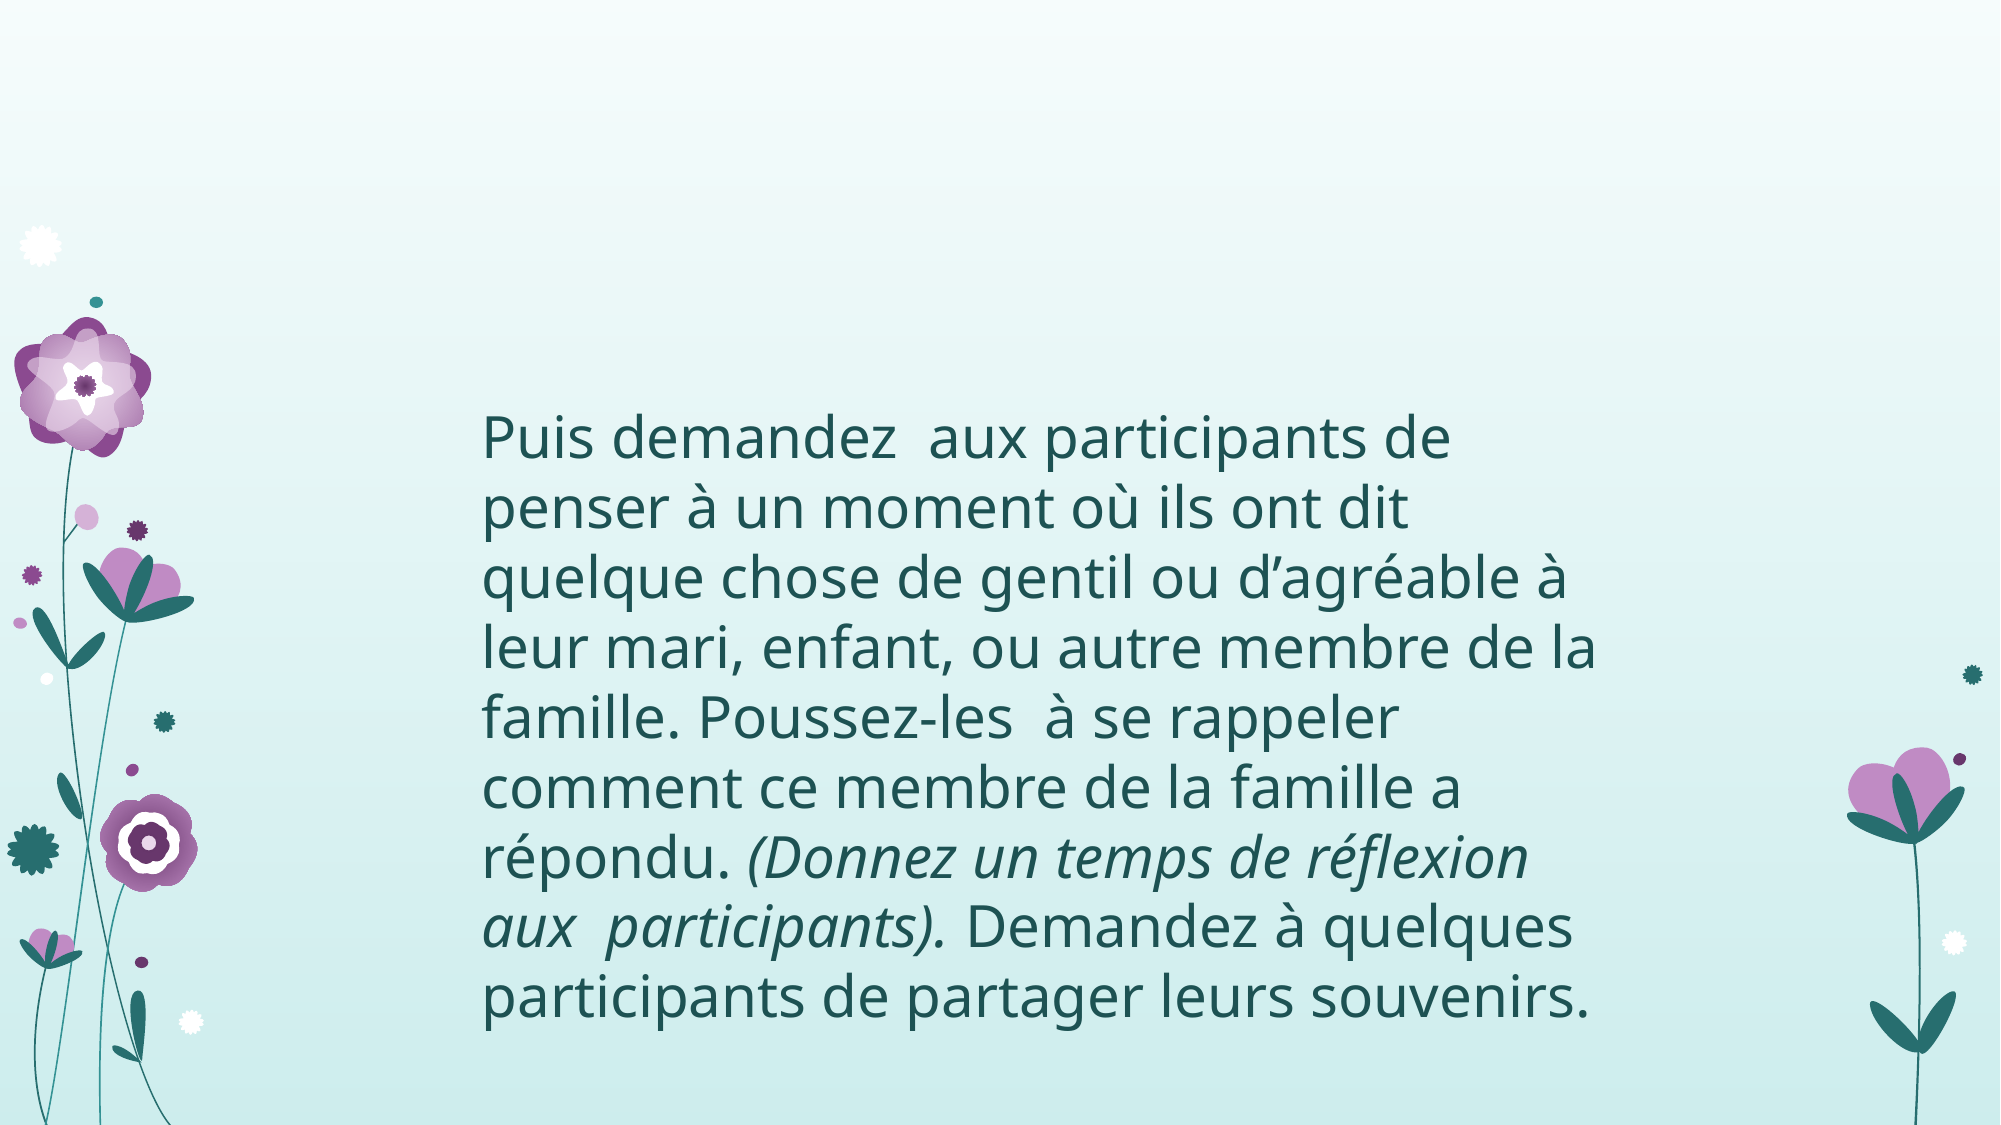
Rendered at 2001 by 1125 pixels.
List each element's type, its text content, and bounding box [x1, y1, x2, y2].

text_box Puis demandez aux participants de penser à un moment où ils ont dit quelque chose de gentil ou d’agréable à leur mari, enfant, ou autre membre de la famille. Poussez-les à se rappeler comment ce membre de la famille a répondu. (Donnez un temps de réflexion aux participants). Demandez à quelques participants de partager leurs souvenirs. [466, 392, 1650, 1037]
